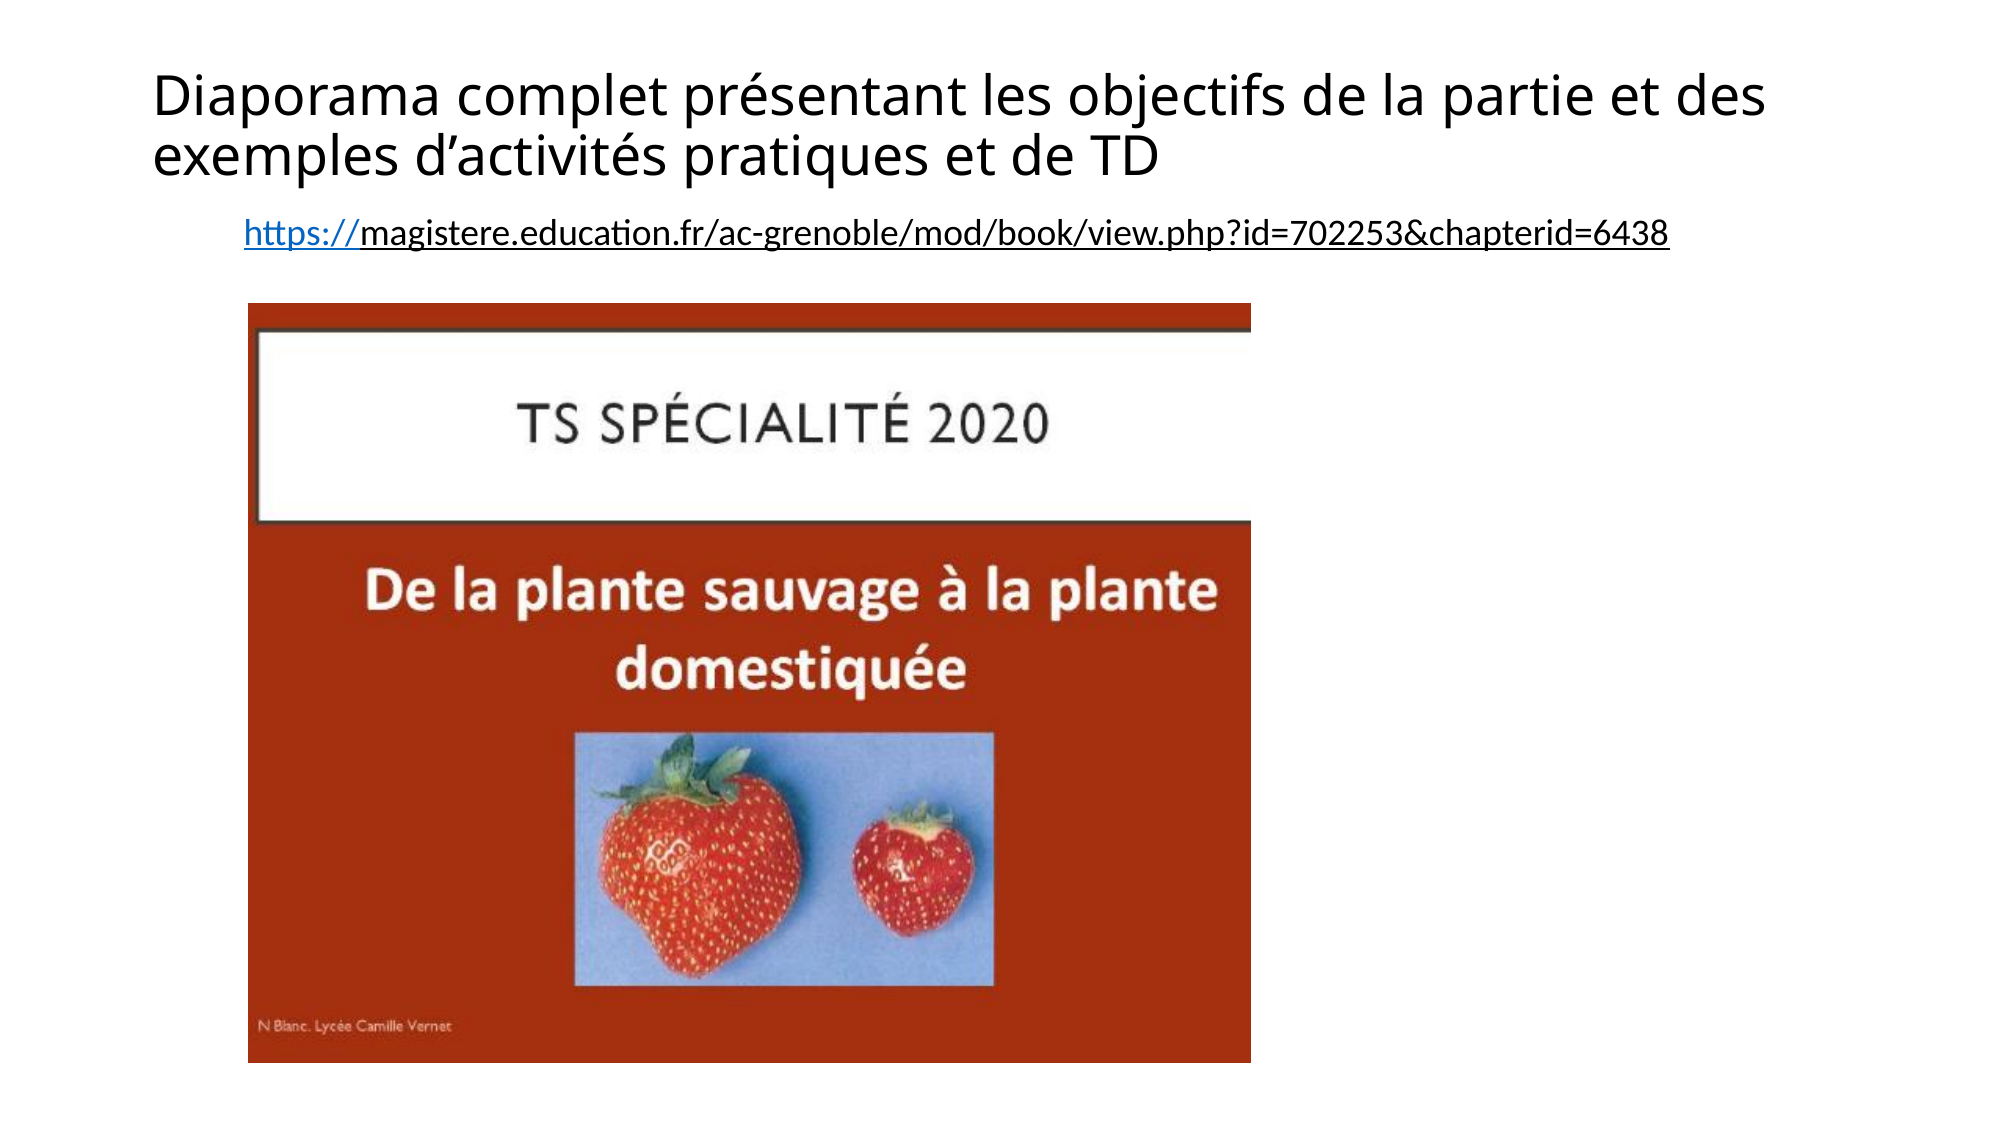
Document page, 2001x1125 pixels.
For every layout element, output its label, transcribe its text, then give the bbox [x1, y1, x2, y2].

picture [248, 303, 1251, 1063]
title Diaporama complet présentant les objectifs de la partie et des exemples d’activités pratiques et de TD [137, 59, 1863, 278]
text_box https://magistere.education.fr/ac-grenoble/mod/book/view.php?id=702253&chapterid=6438 [228, 200, 1808, 261]
